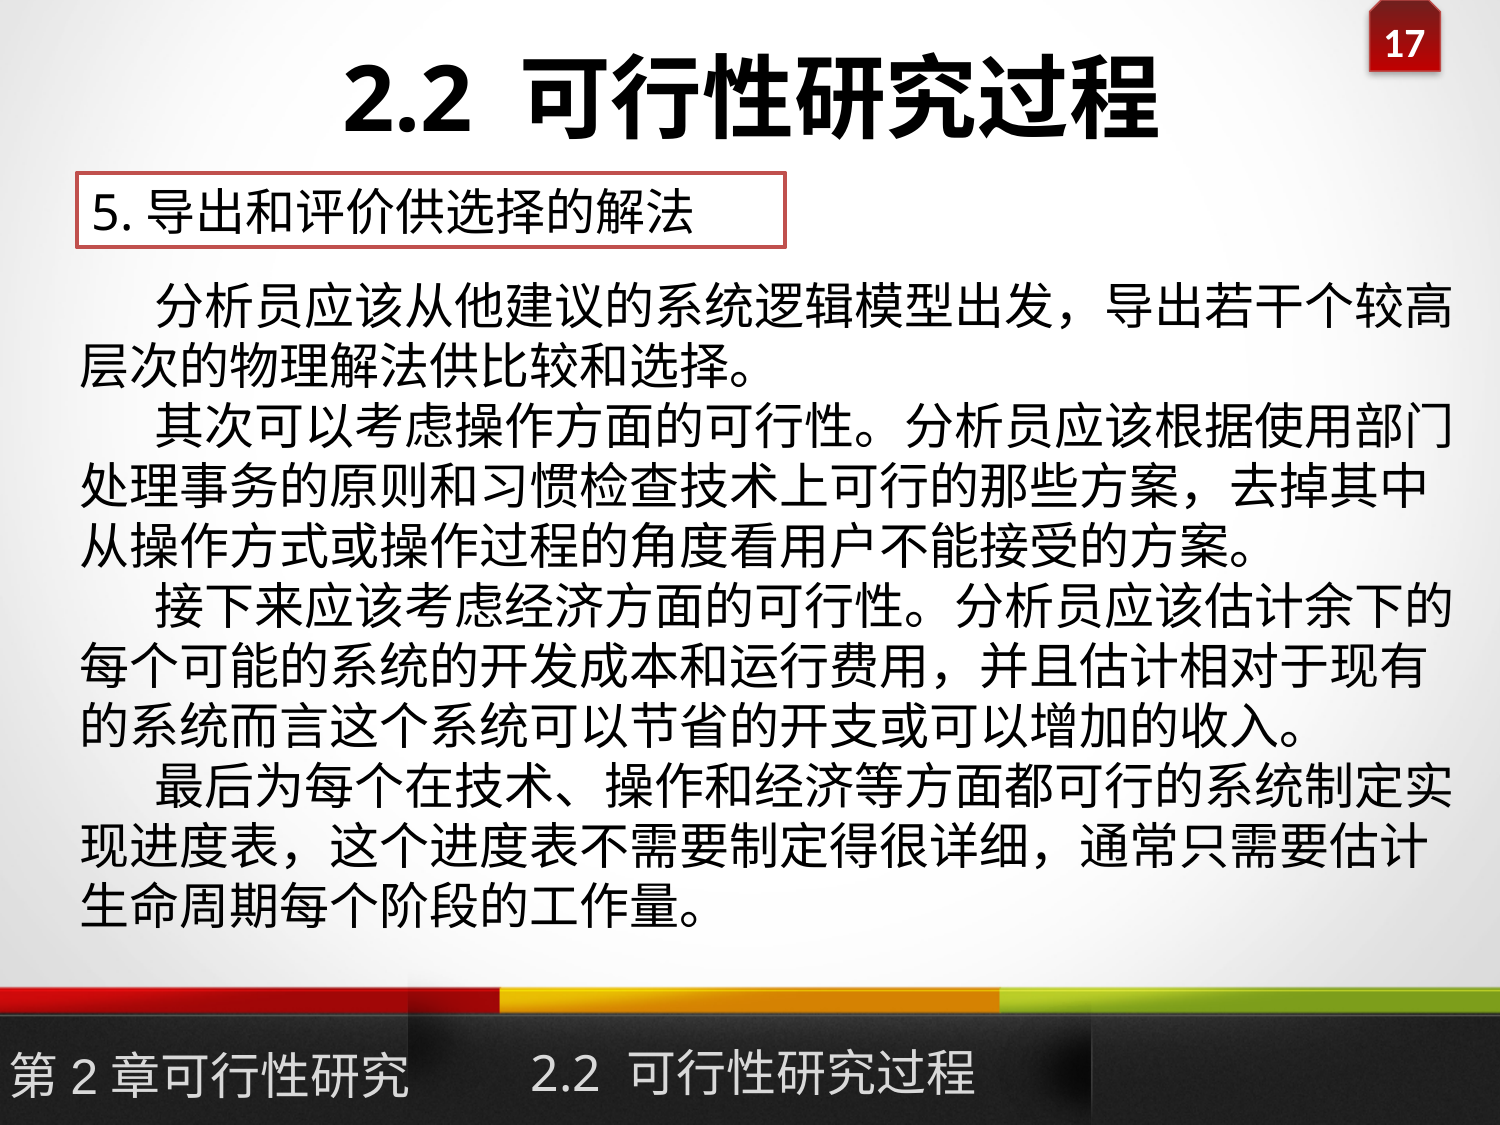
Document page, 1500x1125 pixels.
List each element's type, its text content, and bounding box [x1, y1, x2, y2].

text_box 第2章可行性研究 [0, 1035, 437, 1114]
text_box 分析员应该从他建议的系统逻辑模型出发，导出若干个较高层次的物理解法供比较和选择。 其次可以考虑操作方面的可行性。分析员应该根据使用部门处理事务的原则和习惯检查技术上可行的那些方案，去掉其中从操作方式或操作过程的角度看用户不能接受的方案。 接下来应该考虑经济方面的可行性。分析员应该估计余下的每个可能的系统的开发成本和运行费用，并且估计相对于现有的系统而言这个系统可以节省的开支或可以增加的收入。 最后为每个在技术、操作和经济等方面都可行的系统制定实现进度表，这个进度表不需要制定得很详细，通常只需要估计生命周期每个阶段的工作量。 [64, 267, 1483, 942]
text_box 5.导出和评价供选择的解法 [75, 171, 787, 249]
picture [0, 0, 1500, 1125]
text_box 2.2 可行性研究过程 [478, 1032, 1029, 1111]
title 2.2 可行性研究过程 [76, 1, 1427, 189]
